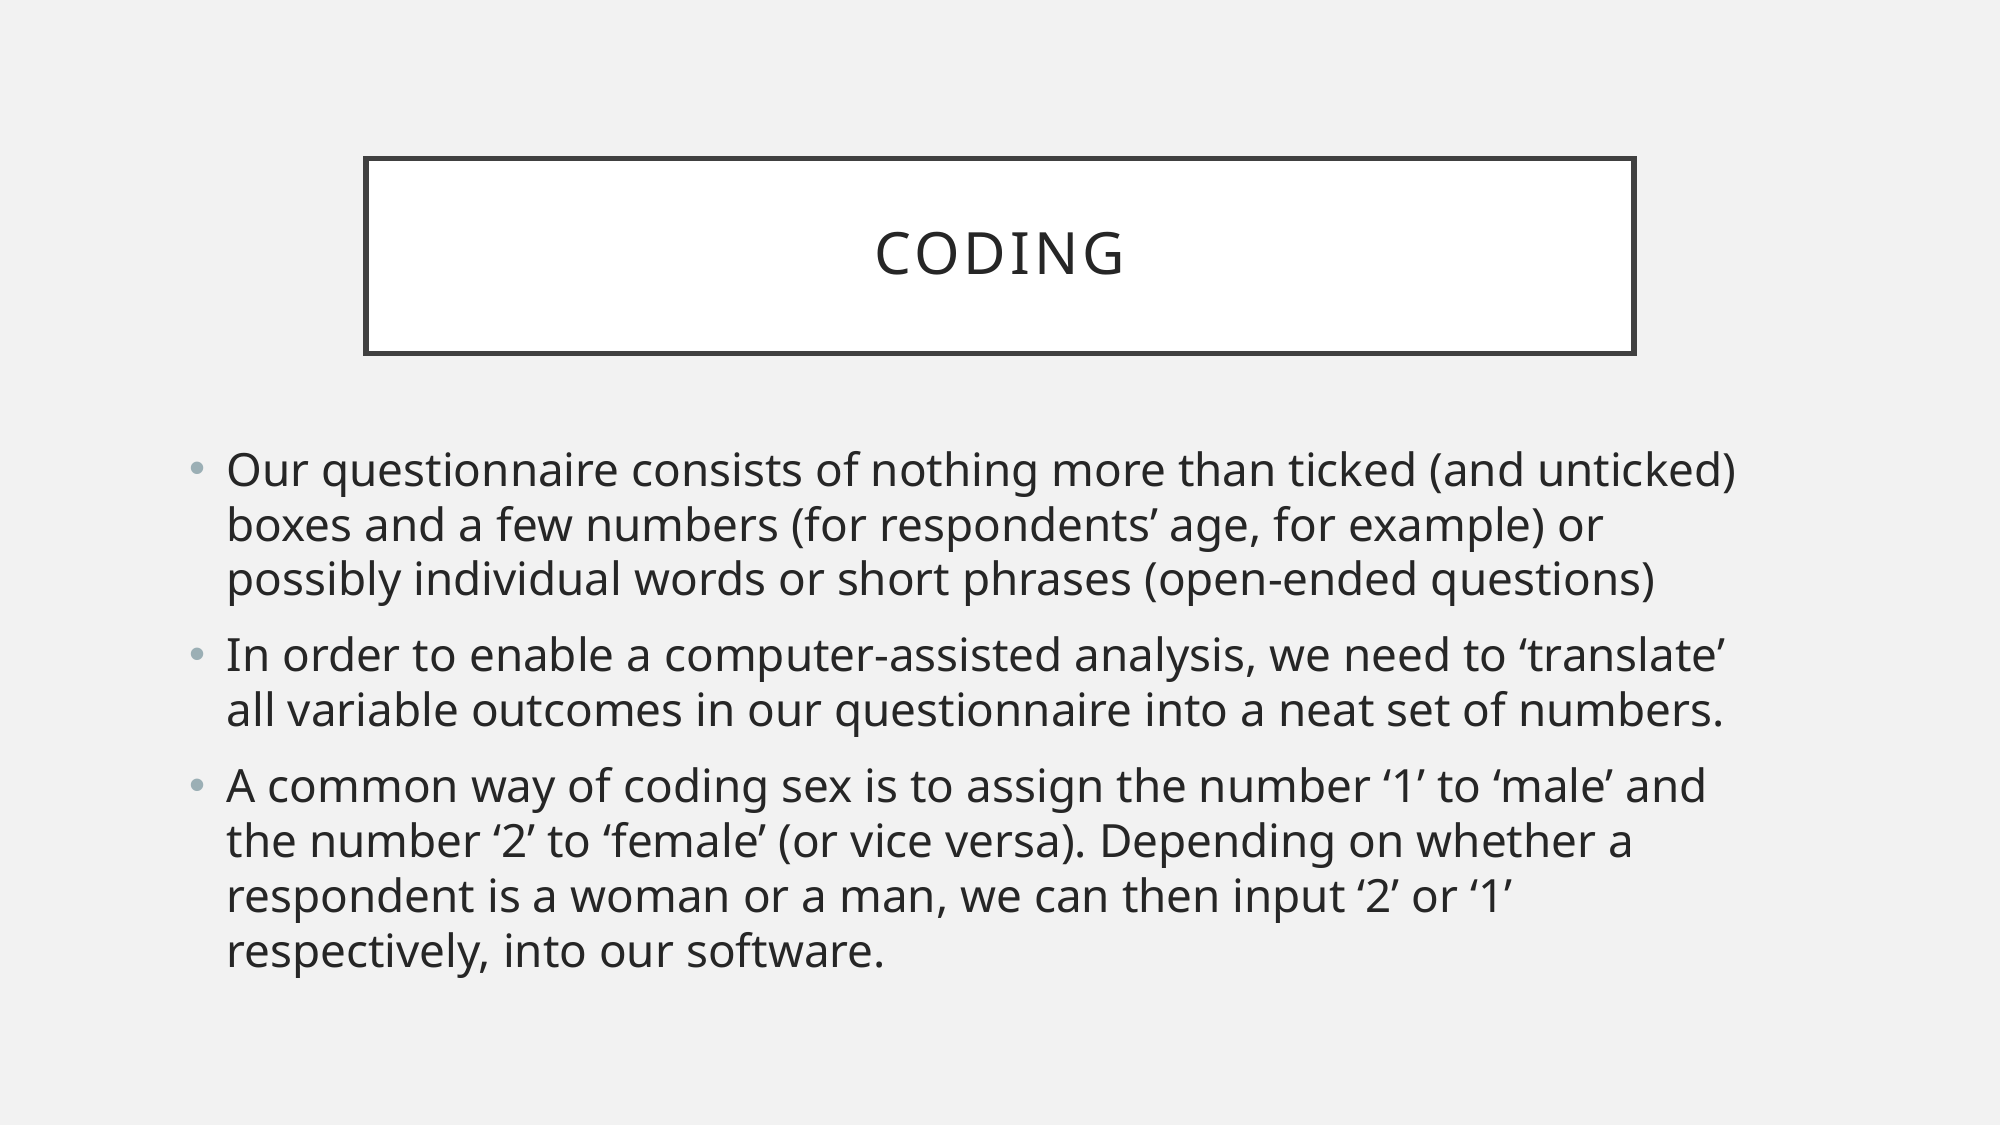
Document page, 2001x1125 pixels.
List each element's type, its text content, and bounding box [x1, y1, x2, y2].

list Our questionnaire consists of nothing more than ticked (and unticked) boxes and a few numbers (for respondents’ age, for example) or possibly individual words or short phrases (open-ended questions) In order to enable a computer-assisted analysis, we need to ‘translate’ all variable outcomes in our questionnaire into a neat set of numbers. A common way of coding sex is to assign the number ‘1’ to ‘male’ and the number ‘2’ to ‘female’ (or vice versa). Depending on whether a respondent is a woman or a man, we can then input ‘2’ or ‘1’ respectively, into our software. [174, 432, 1800, 1075]
title CODING [363, 156, 1637, 356]
